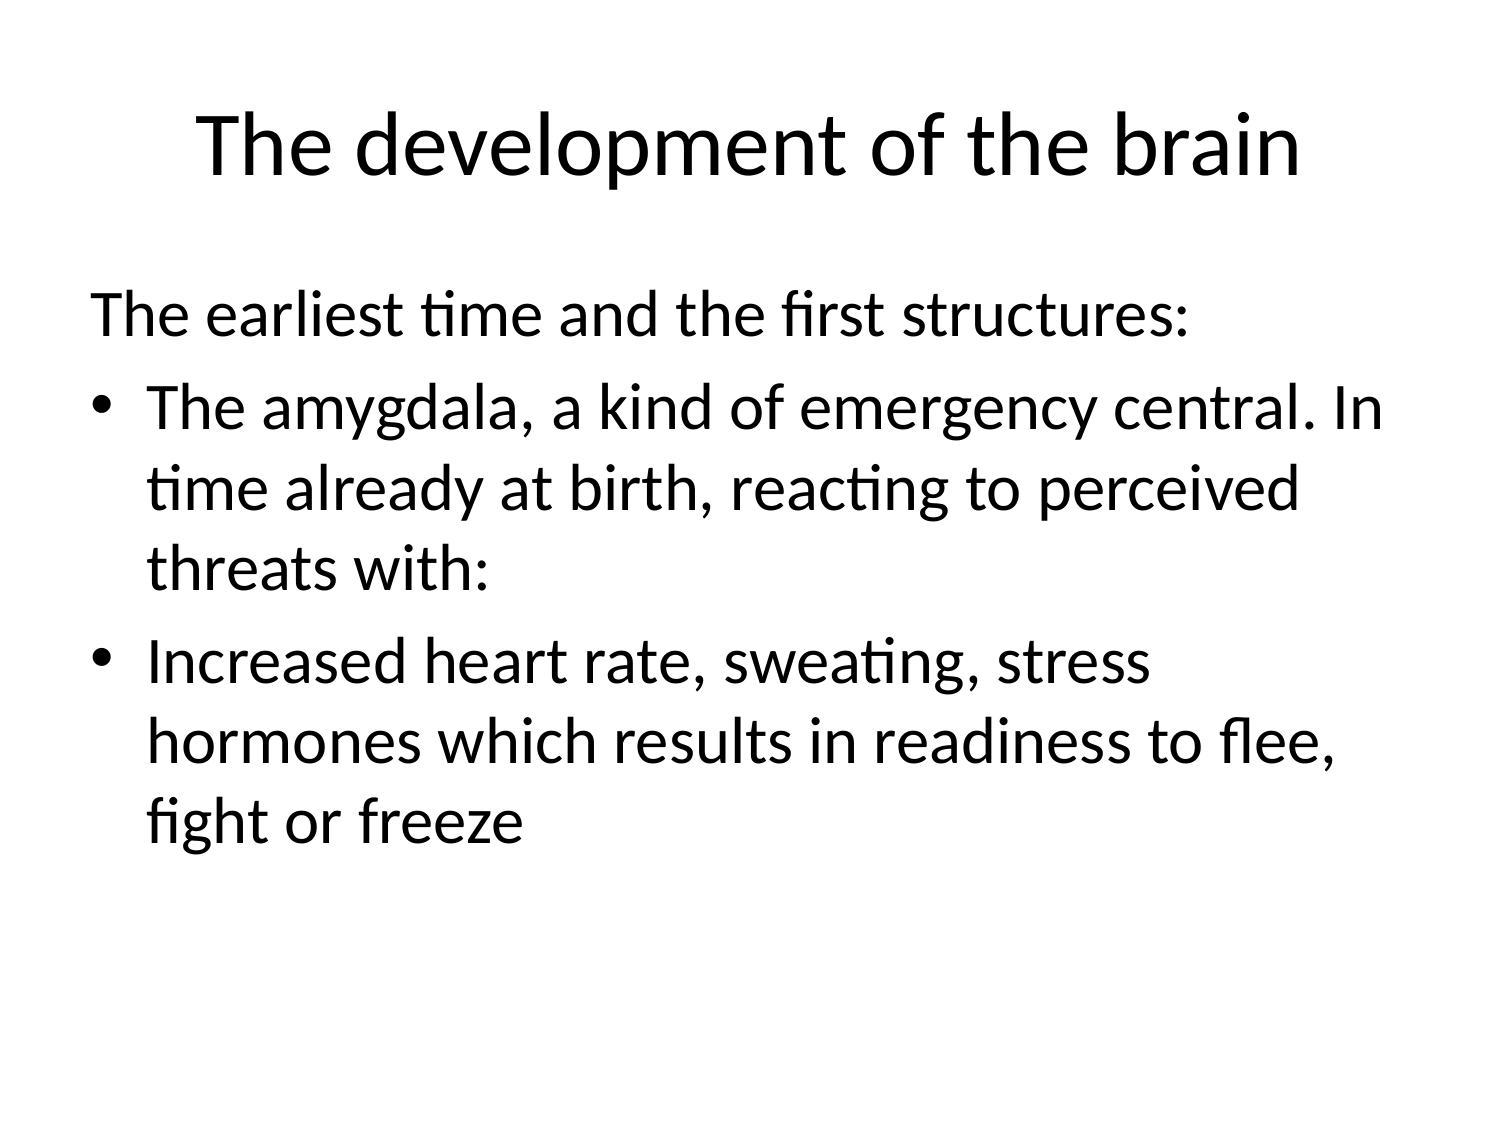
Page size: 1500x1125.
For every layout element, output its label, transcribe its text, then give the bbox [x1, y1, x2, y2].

title The development of the brain [75, 45, 1425, 233]
list The earliest time and the first structures: The amygdala, a kind of emergency central. In time already at birth, reacting to perceived threats with: Increased heart rate, sweating, stress hormones which results in readiness to flee, fight or freeze [75, 262, 1425, 1005]
